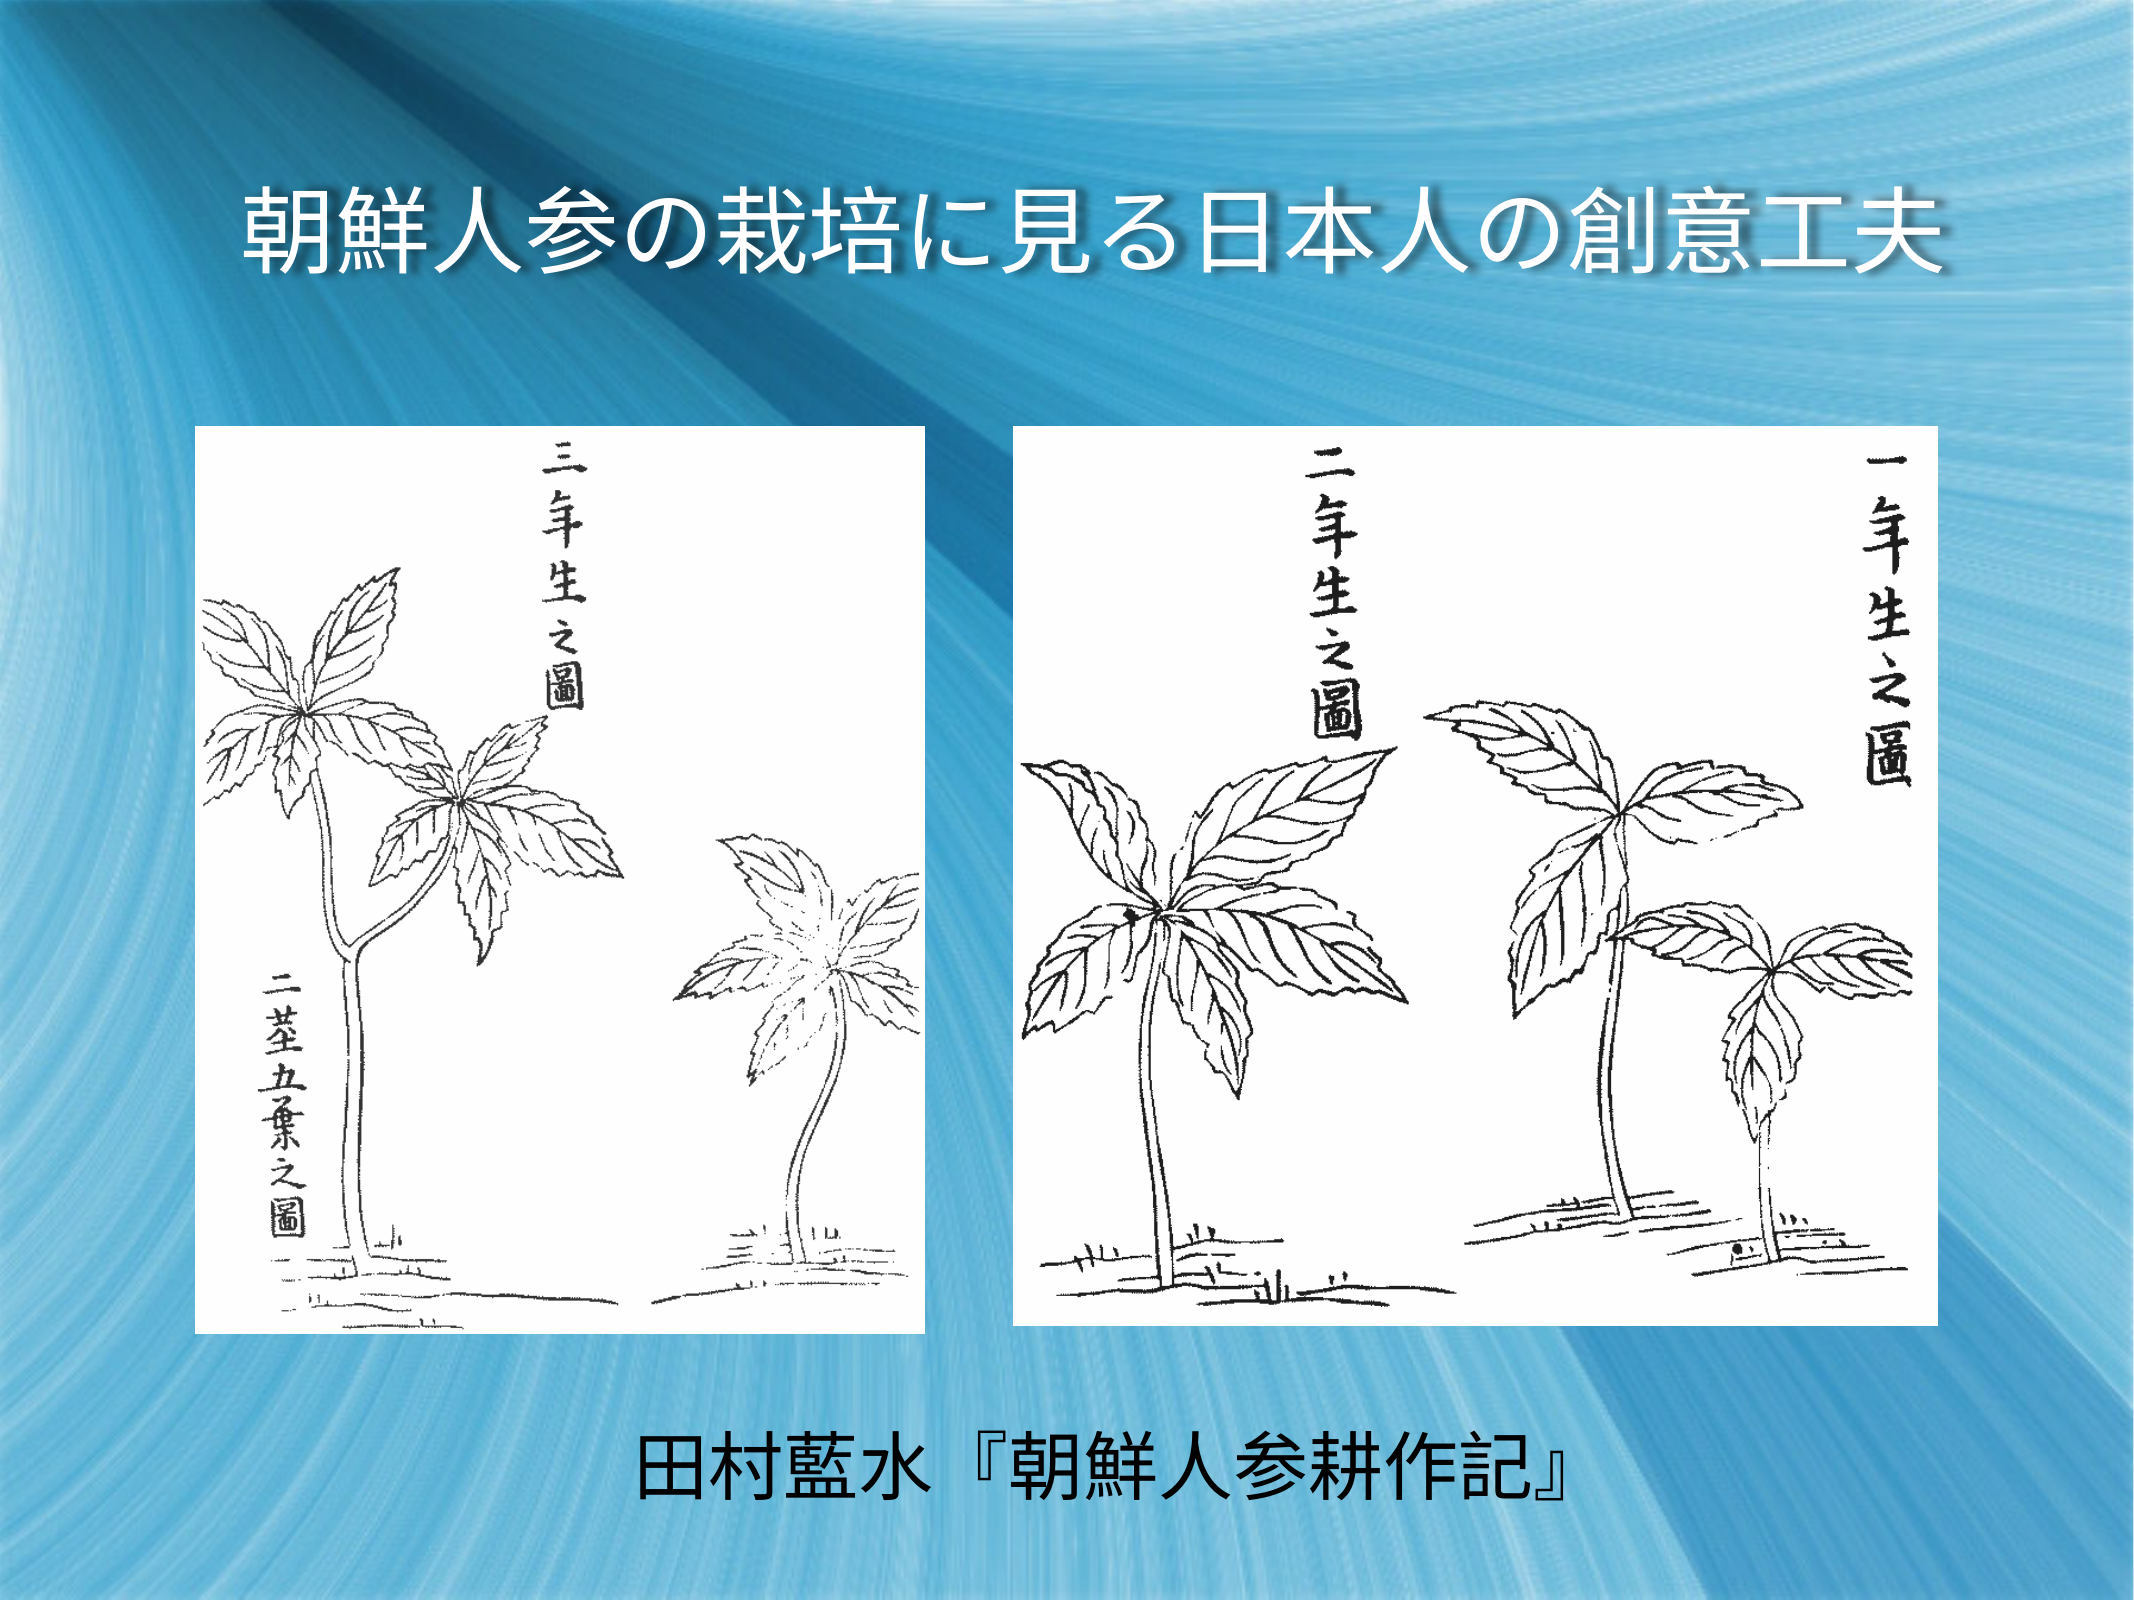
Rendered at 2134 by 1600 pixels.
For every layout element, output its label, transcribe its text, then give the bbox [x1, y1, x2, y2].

text_box 田村藍水『朝鮮人参耕作記』 [612, 1407, 1662, 1522]
text_box 朝鮮人参の栽培に見る日本人の創意工夫 [213, 159, 1974, 303]
picture [0, 0, 2134, 1600]
